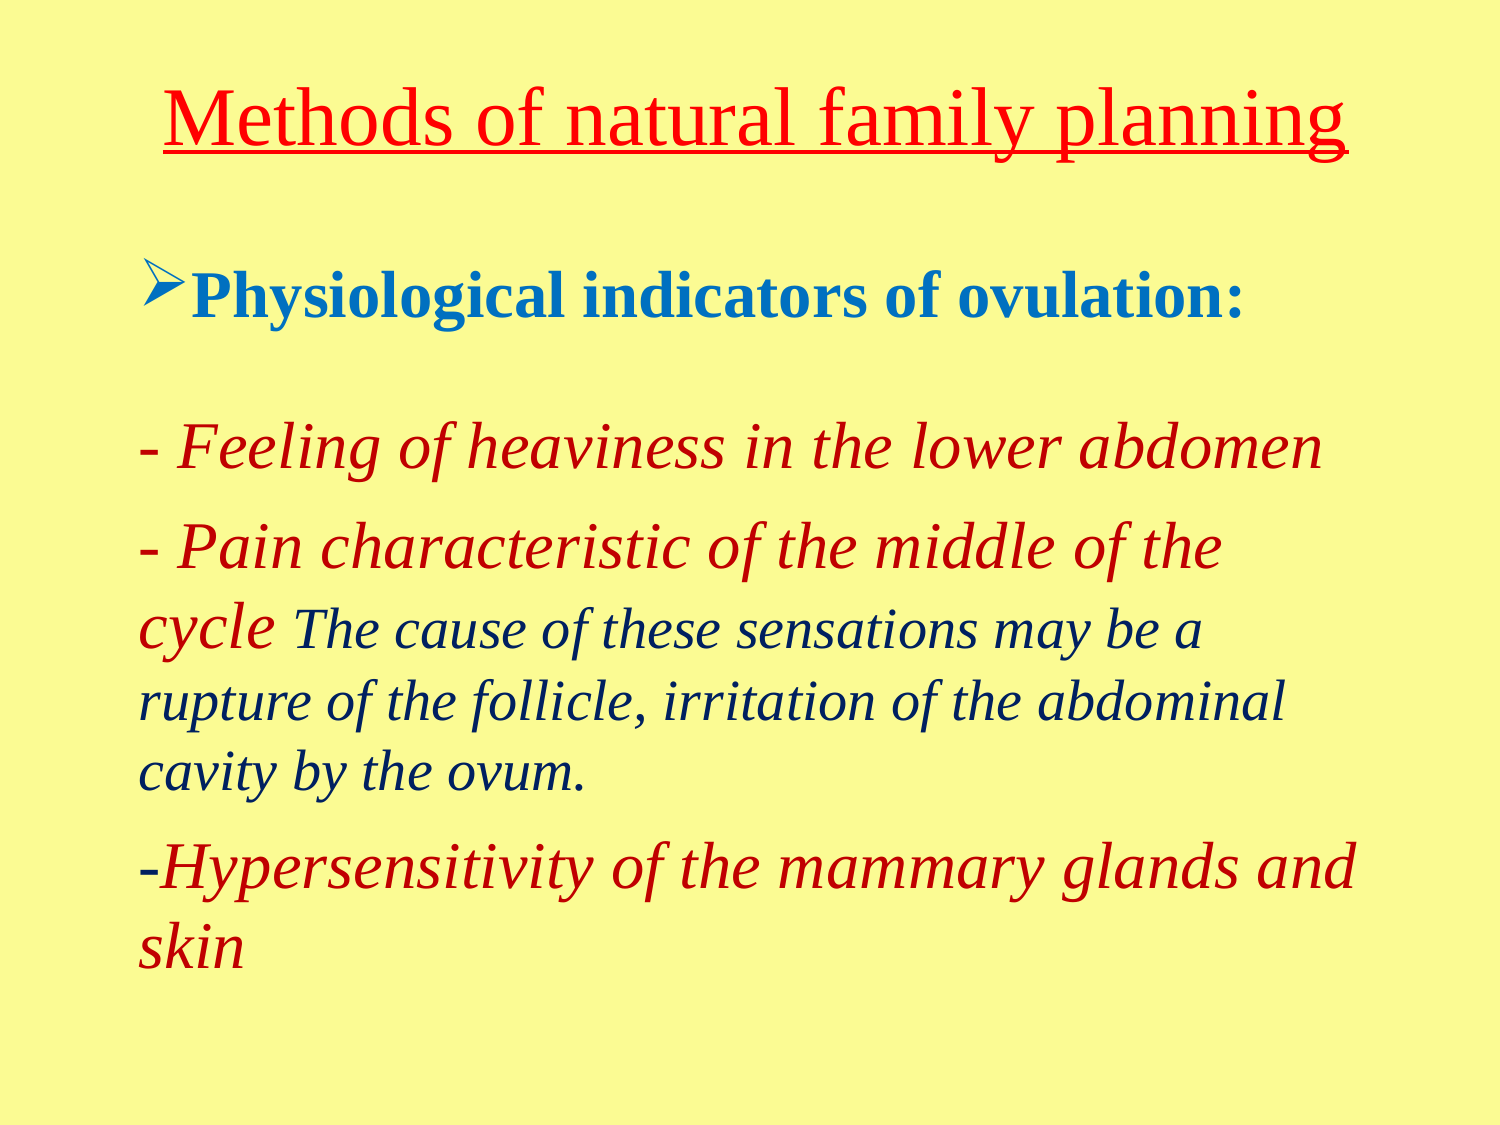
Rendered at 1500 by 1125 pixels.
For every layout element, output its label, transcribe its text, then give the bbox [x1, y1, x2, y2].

text_box Methods of natural family planning [76, 54, 1436, 170]
text_box Physiological indicators of ovulation: - Feeling of heaviness in the lower abdomen - Pain characteristic of the middle of the cycle The cause of these sensations may be a rupture of the follicle, irritation of the abdominal cavity by the ovum. -Hypersensitivity of the mammary glands and skin [123, 243, 1388, 990]
